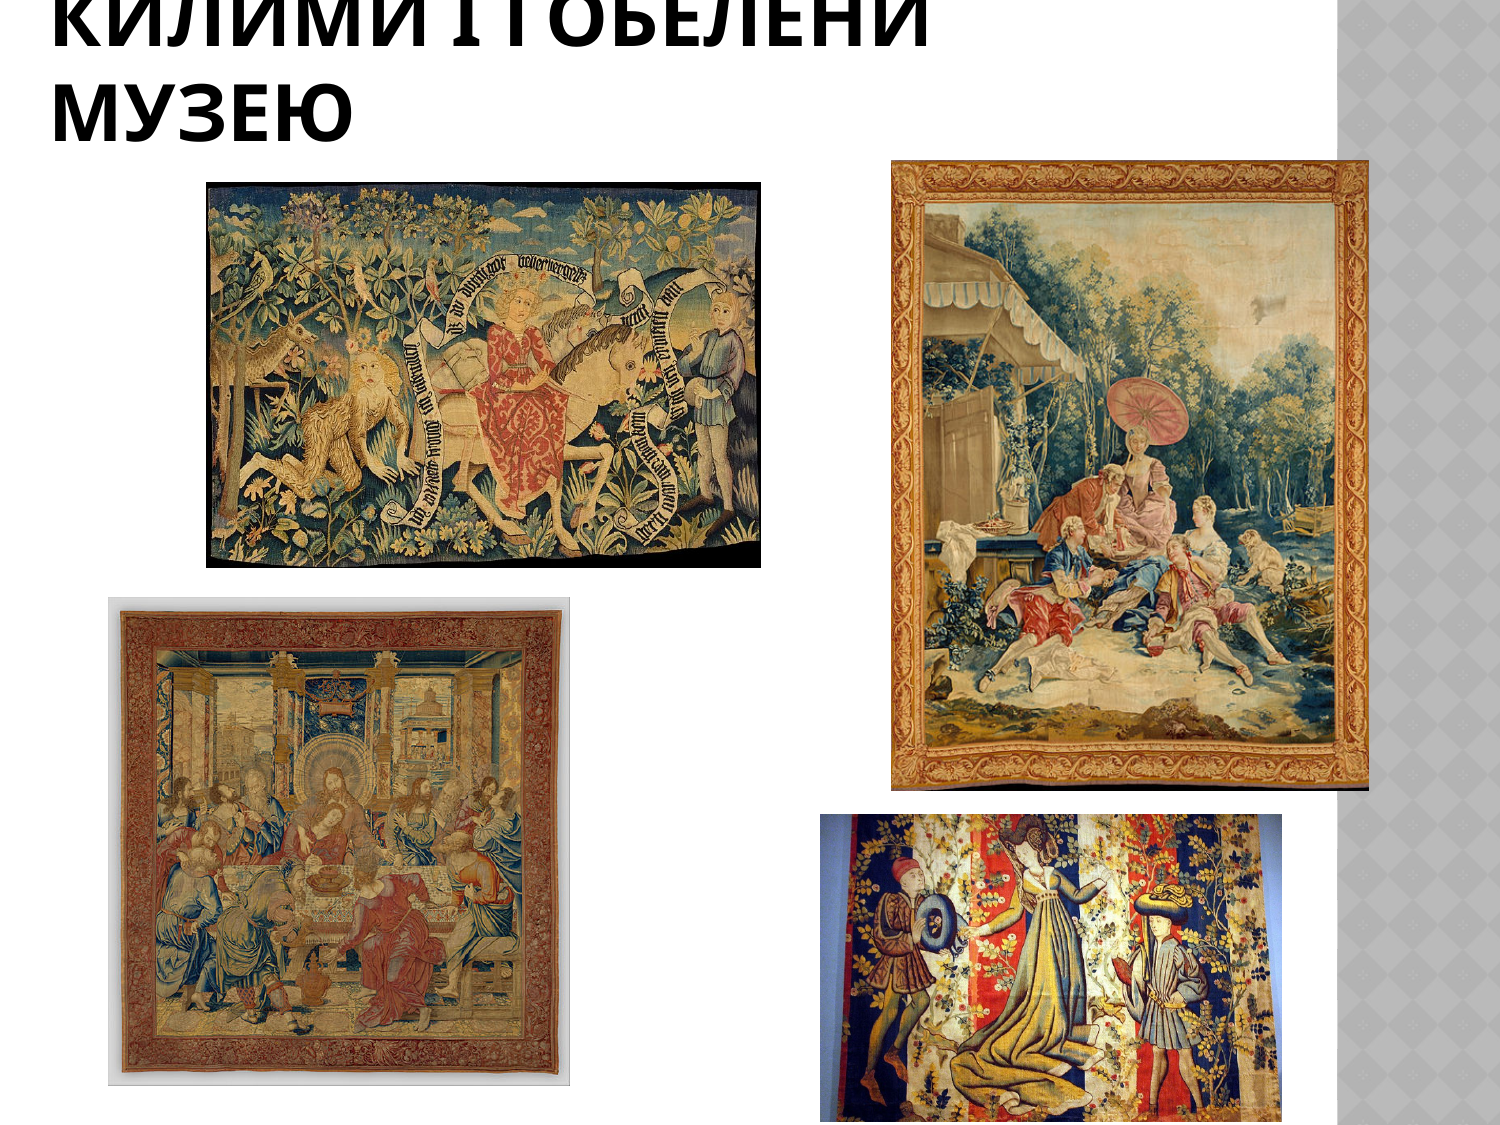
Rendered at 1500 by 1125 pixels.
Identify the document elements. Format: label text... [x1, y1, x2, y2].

picture [820, 814, 1282, 1122]
picture [206, 181, 761, 568]
title Килими і гобелени музею [41, 30, 1229, 158]
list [891, 160, 1369, 791]
picture [108, 597, 570, 1086]
